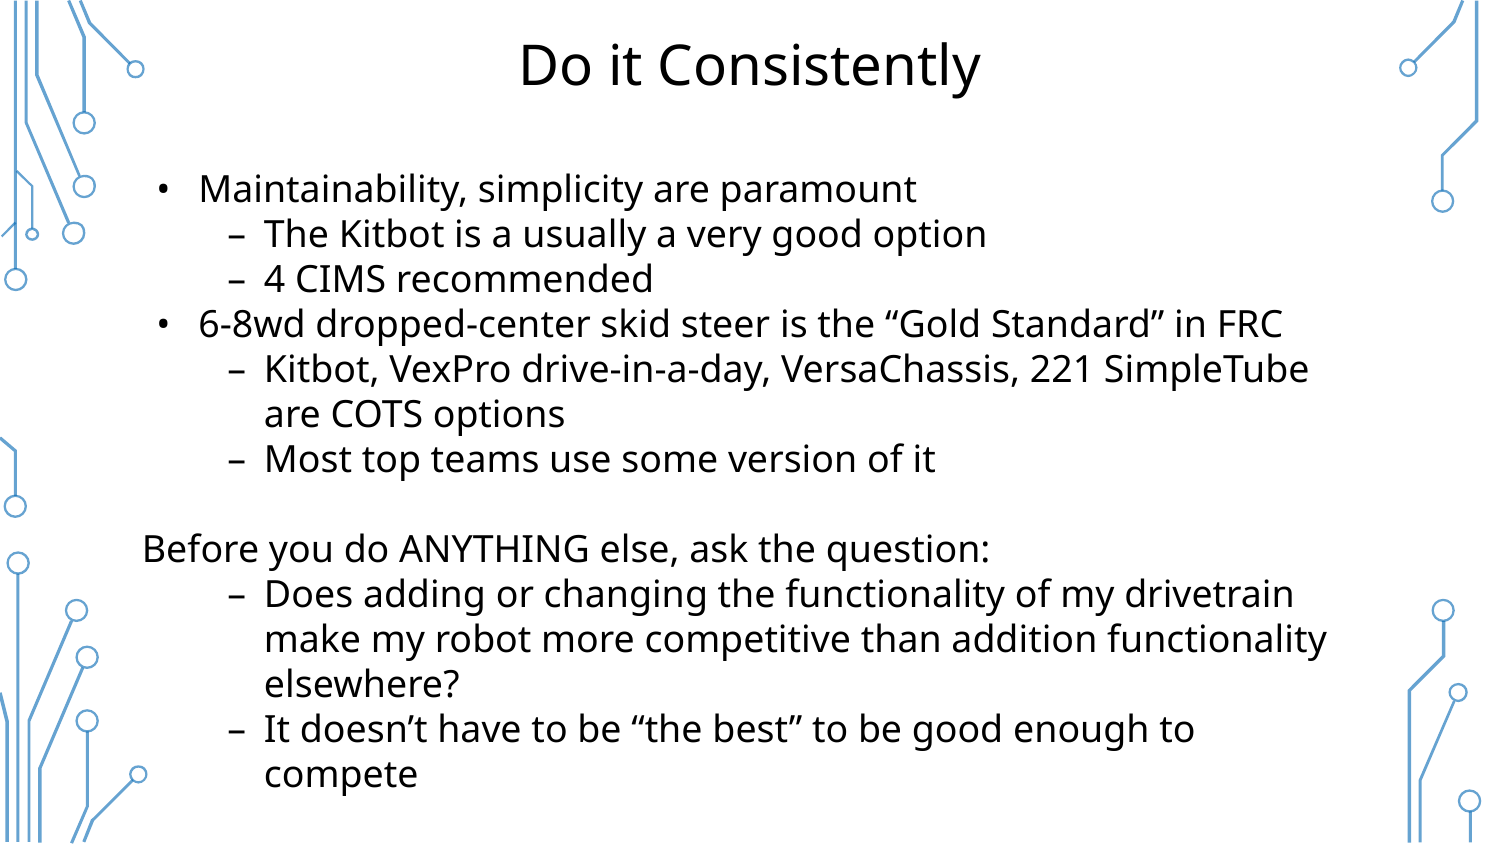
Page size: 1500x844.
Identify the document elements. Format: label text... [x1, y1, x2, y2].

text_box Maintainability, simplicity are paramount The Kitbot is a usually a very good option 4 CIMS recommended 6-8wd dropped-center skid steer is the “Gold Standard” in FRC Kitbot, VexPro drive-in-a-day, VersaChassis, 221 SimpleTube are COTS options Most top teams use some version of it Before you do ANYTHING else, ask the question: Does adding or changing the functionality of my drivetrain make my robot more competitive than addition functionality elsewhere? It doesn’t have to be “the best” to be good enough to compete [126, 157, 1360, 753]
title Do it Consistently [140, 0, 1360, 157]
